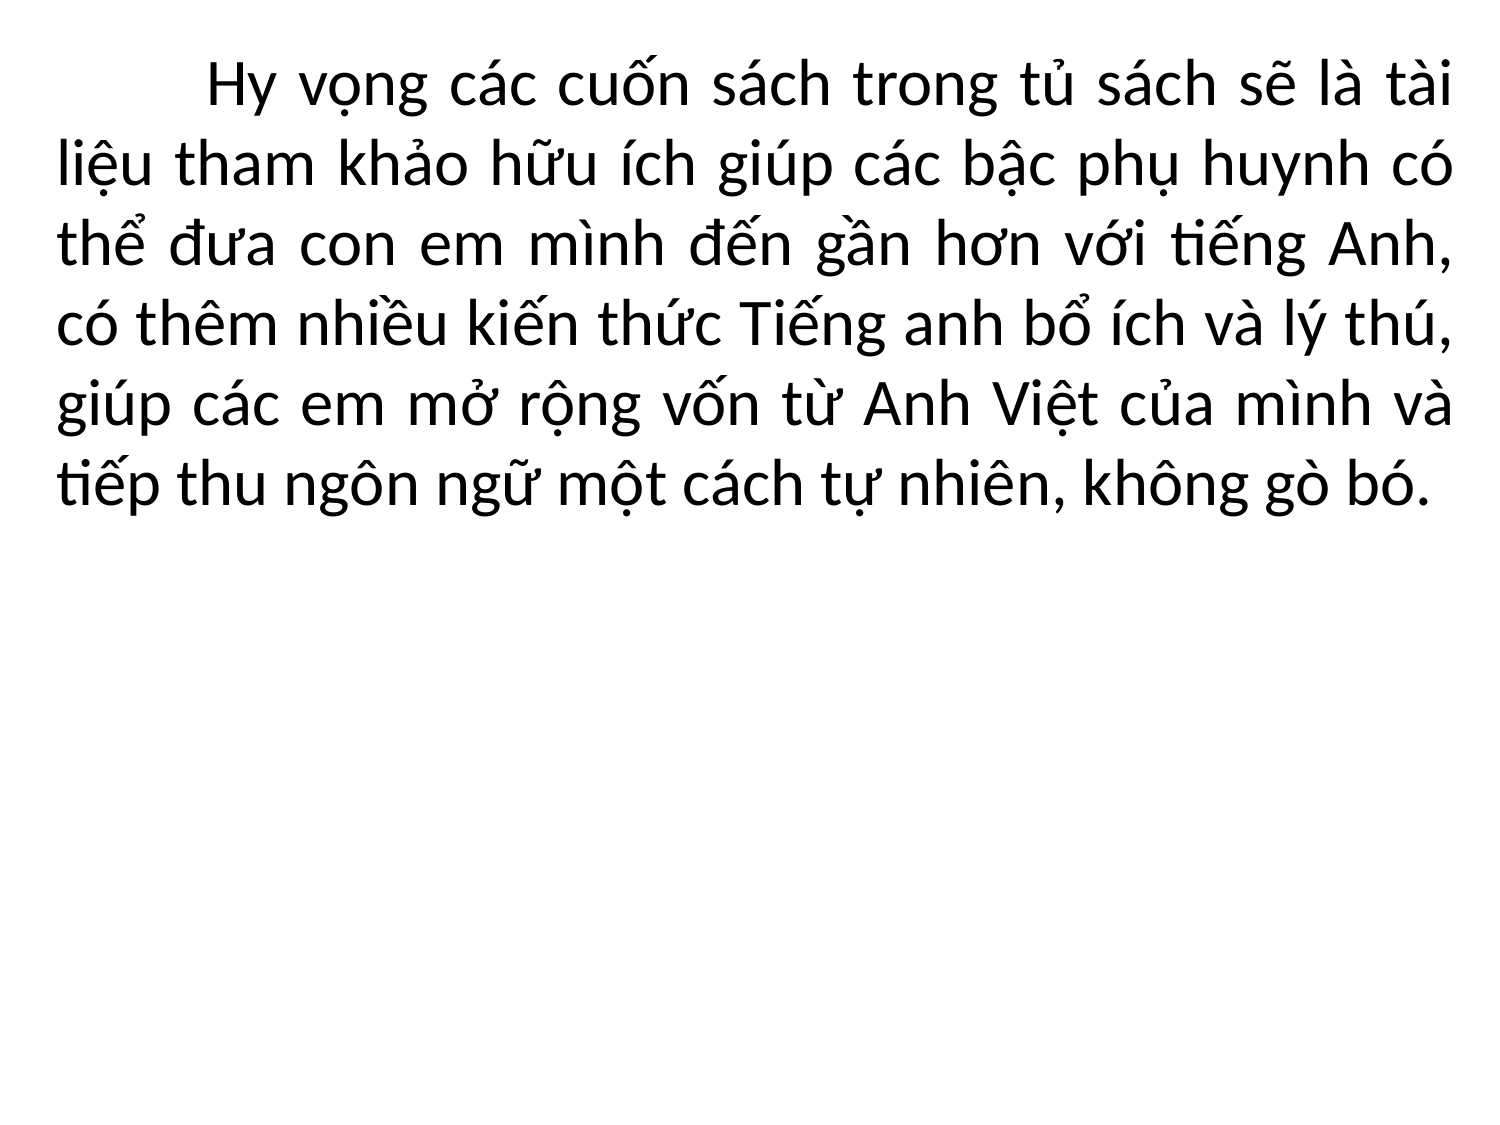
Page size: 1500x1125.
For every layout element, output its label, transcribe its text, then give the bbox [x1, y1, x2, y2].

list Hy vọng các cuốn sách trong tủ sách sẽ là tài liệu tham khảo hữu ích giúp các bậc phụ huynh có thể đưa con em mình đến gần hơn với tiếng Anh, có thêm nhiều kiến thức Tiếng anh bổ ích và lý thú, giúp các em mở rộng vốn từ Anh Việt của mình và tiếp thu ngôn ngữ một cách tự nhiên, không gò bó. [41, 30, 1471, 1083]
